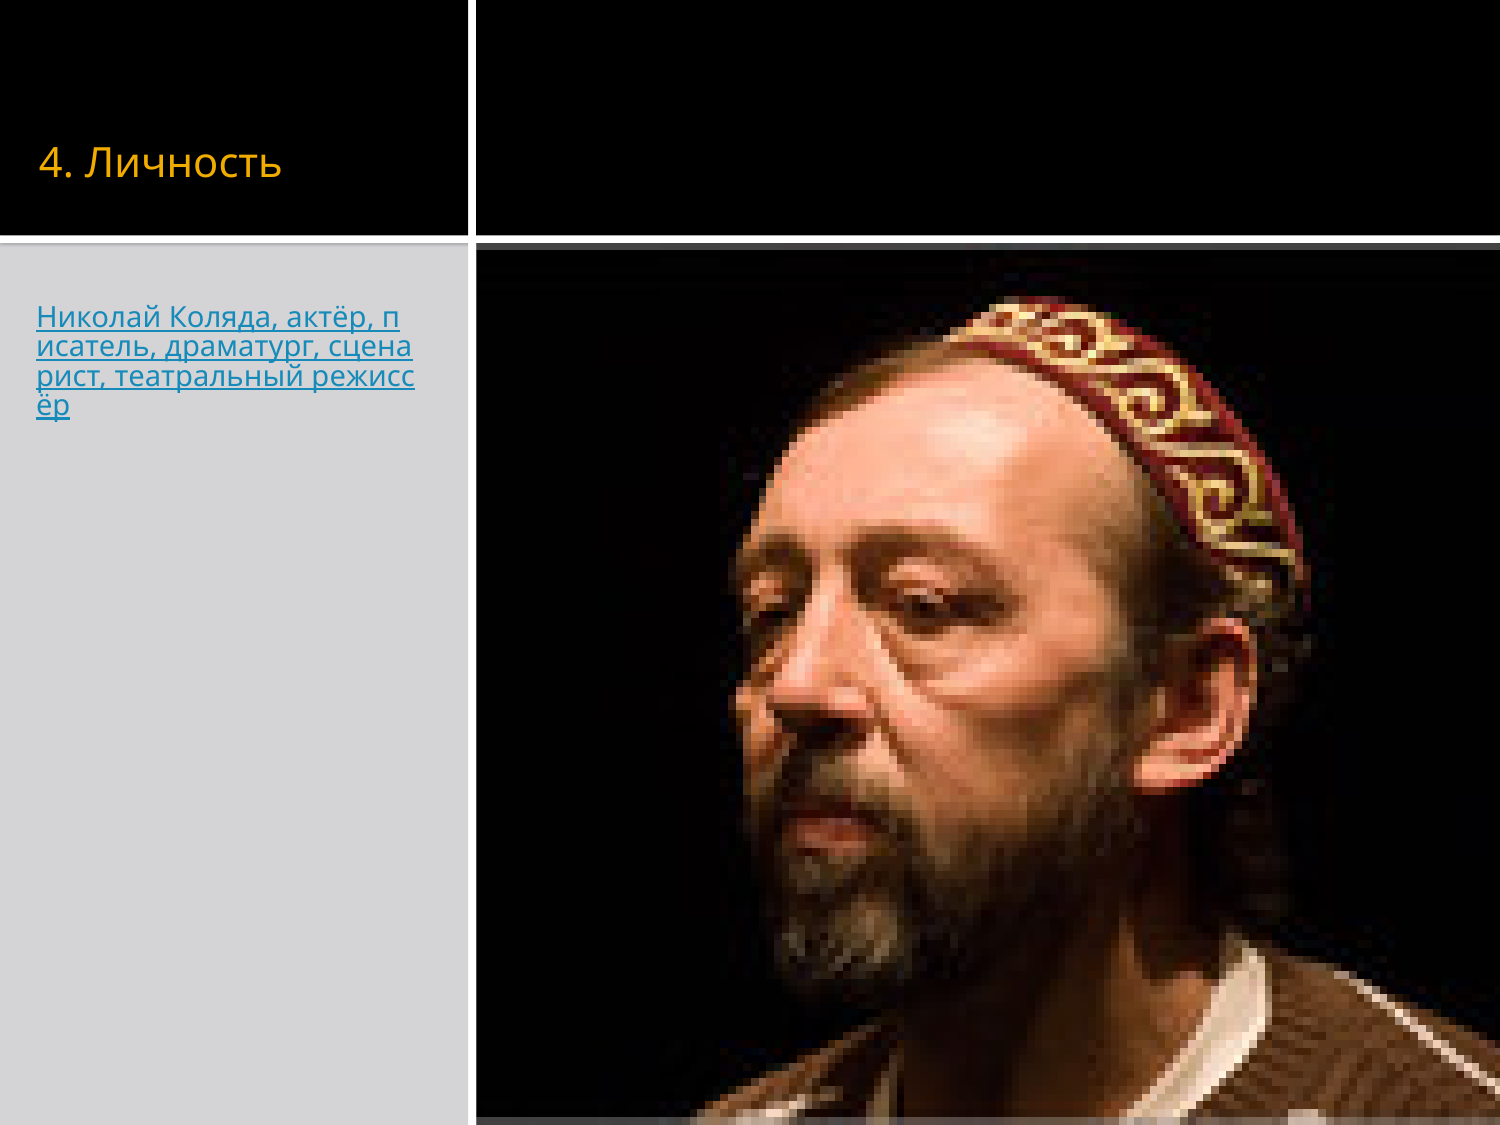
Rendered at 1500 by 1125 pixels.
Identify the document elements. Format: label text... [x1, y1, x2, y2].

title 4. Личность [26, 25, 442, 186]
list Николай Коляда, актёр, писатель, драматург, сценарист, театральный режиссёр [26, 283, 432, 1034]
picture [476, 243, 1500, 1125]
